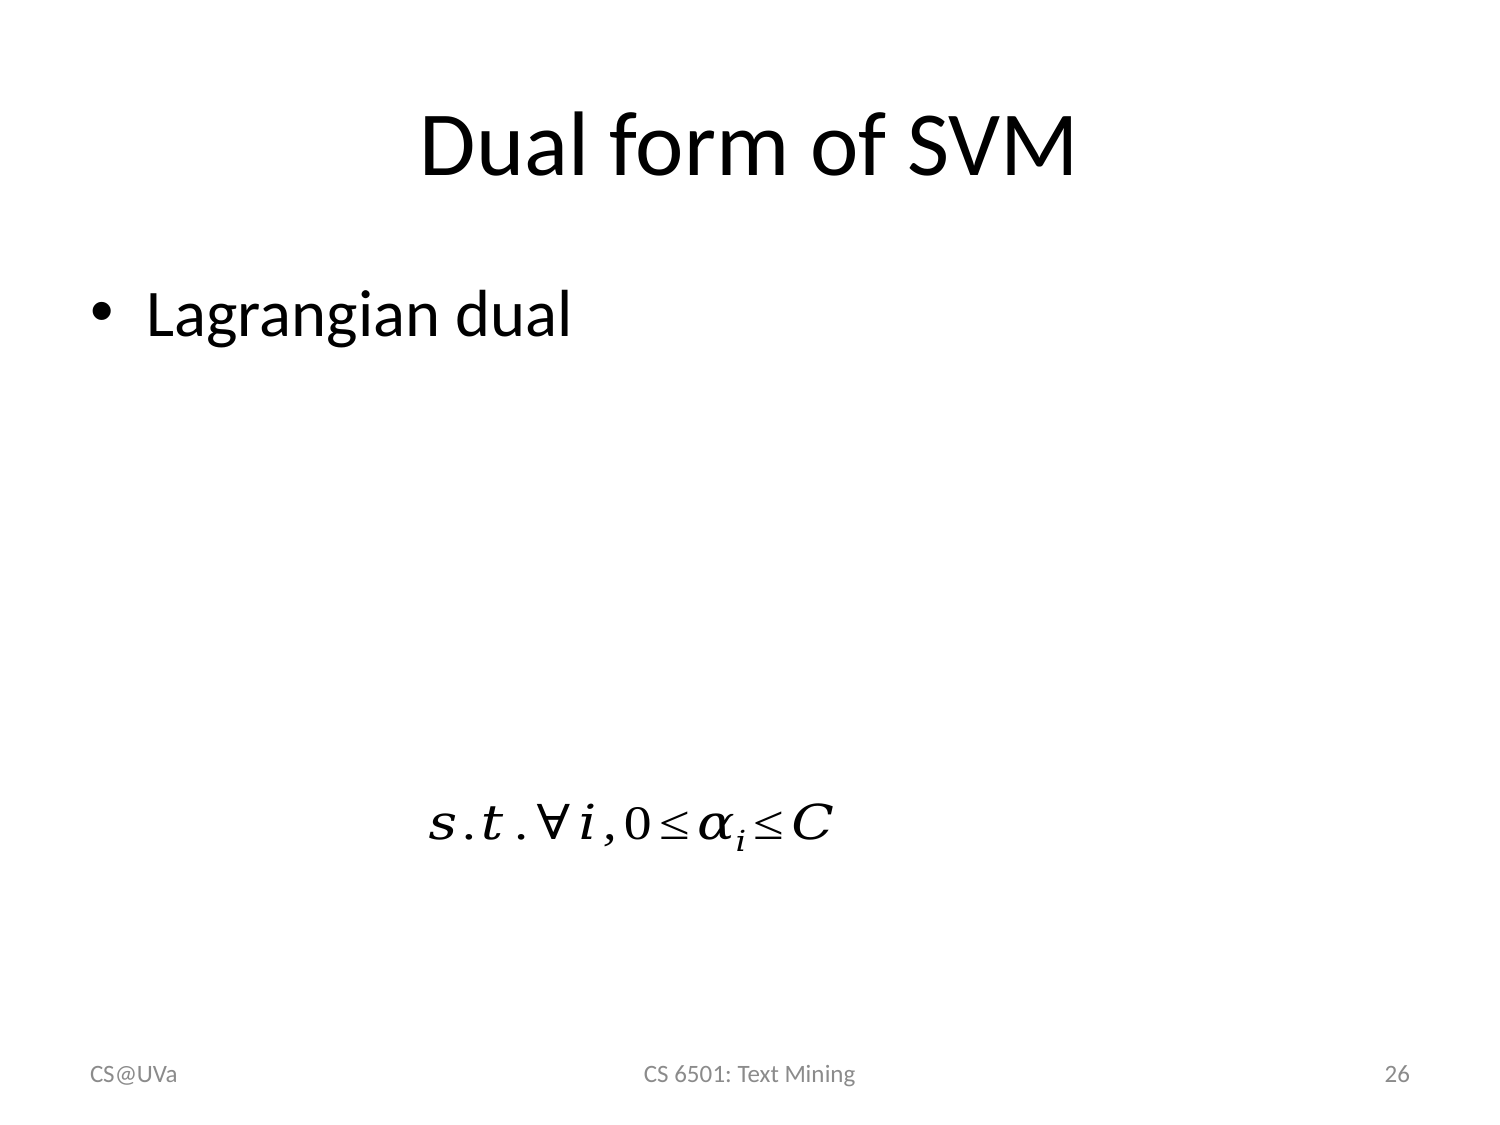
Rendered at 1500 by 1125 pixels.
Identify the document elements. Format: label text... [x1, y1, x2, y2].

list Lagrangian dual [75, 262, 1425, 1005]
title Dual form of SVM [75, 45, 1425, 233]
slide_number CS@UVa [75, 1042, 425, 1103]
footer CS 6501: Text Mining [512, 1042, 988, 1103]
slide_number 26 [1074, 1042, 1425, 1103]
